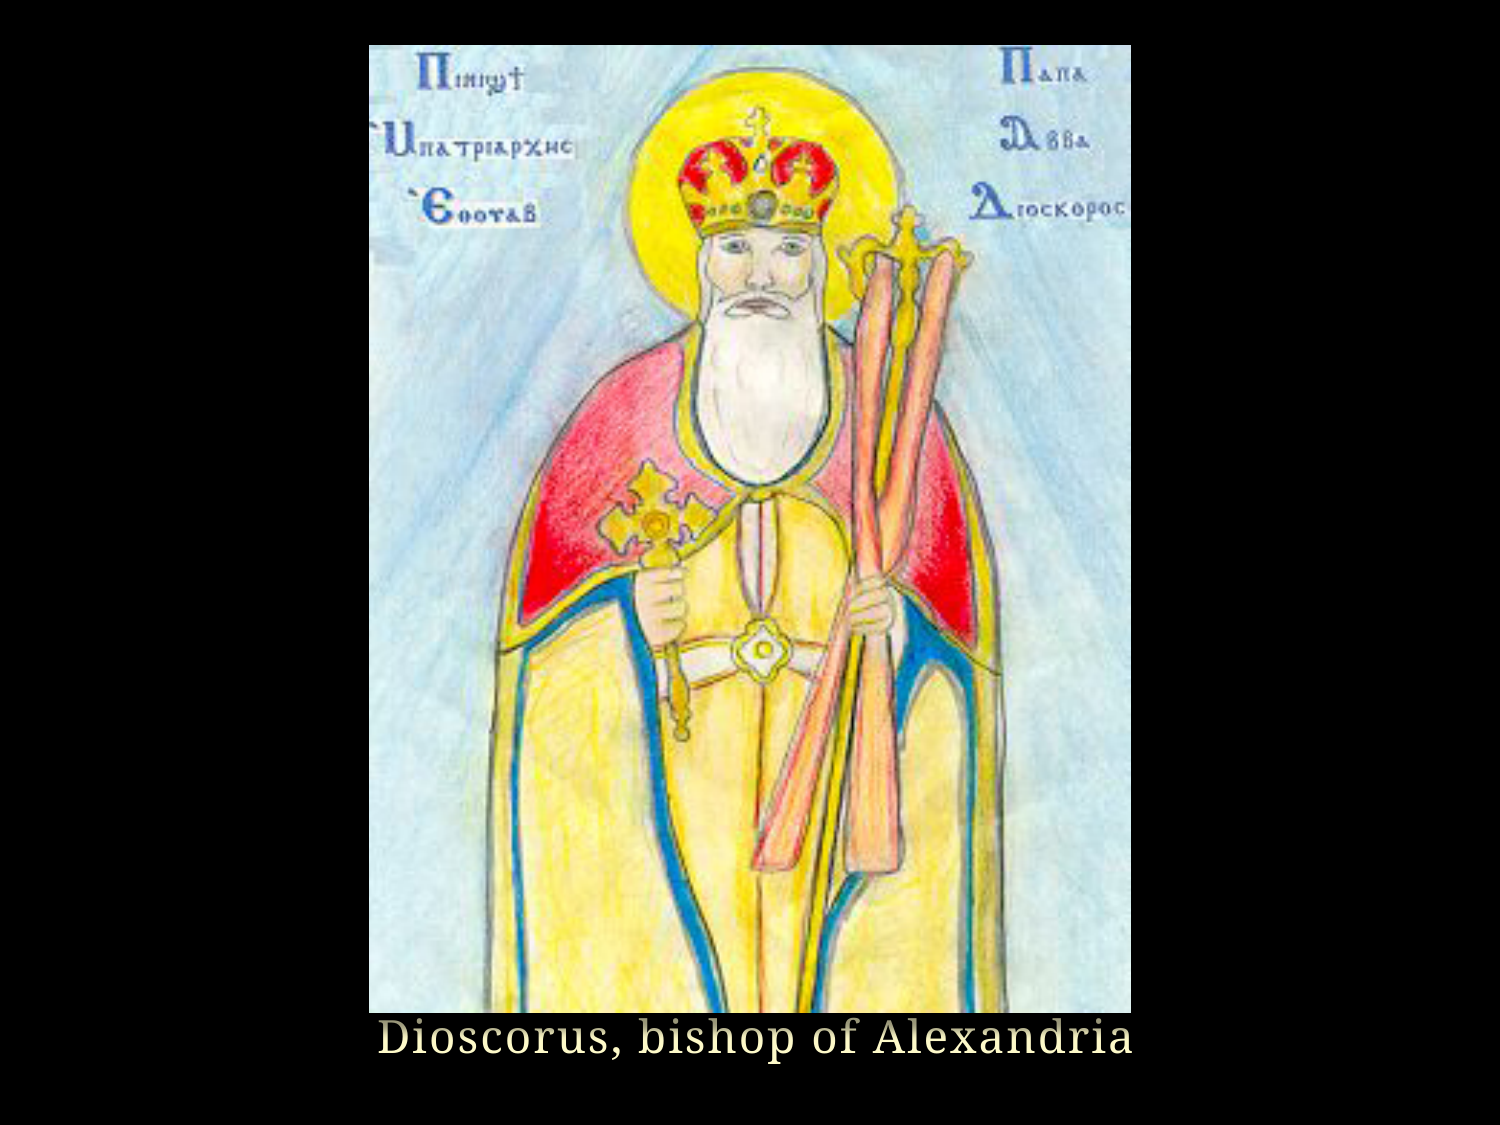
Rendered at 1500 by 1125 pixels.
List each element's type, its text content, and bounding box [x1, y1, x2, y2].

picture [369, 45, 1132, 1013]
subtitle Dioscorus, bishop of Alexandria [75, 999, 1438, 1125]
